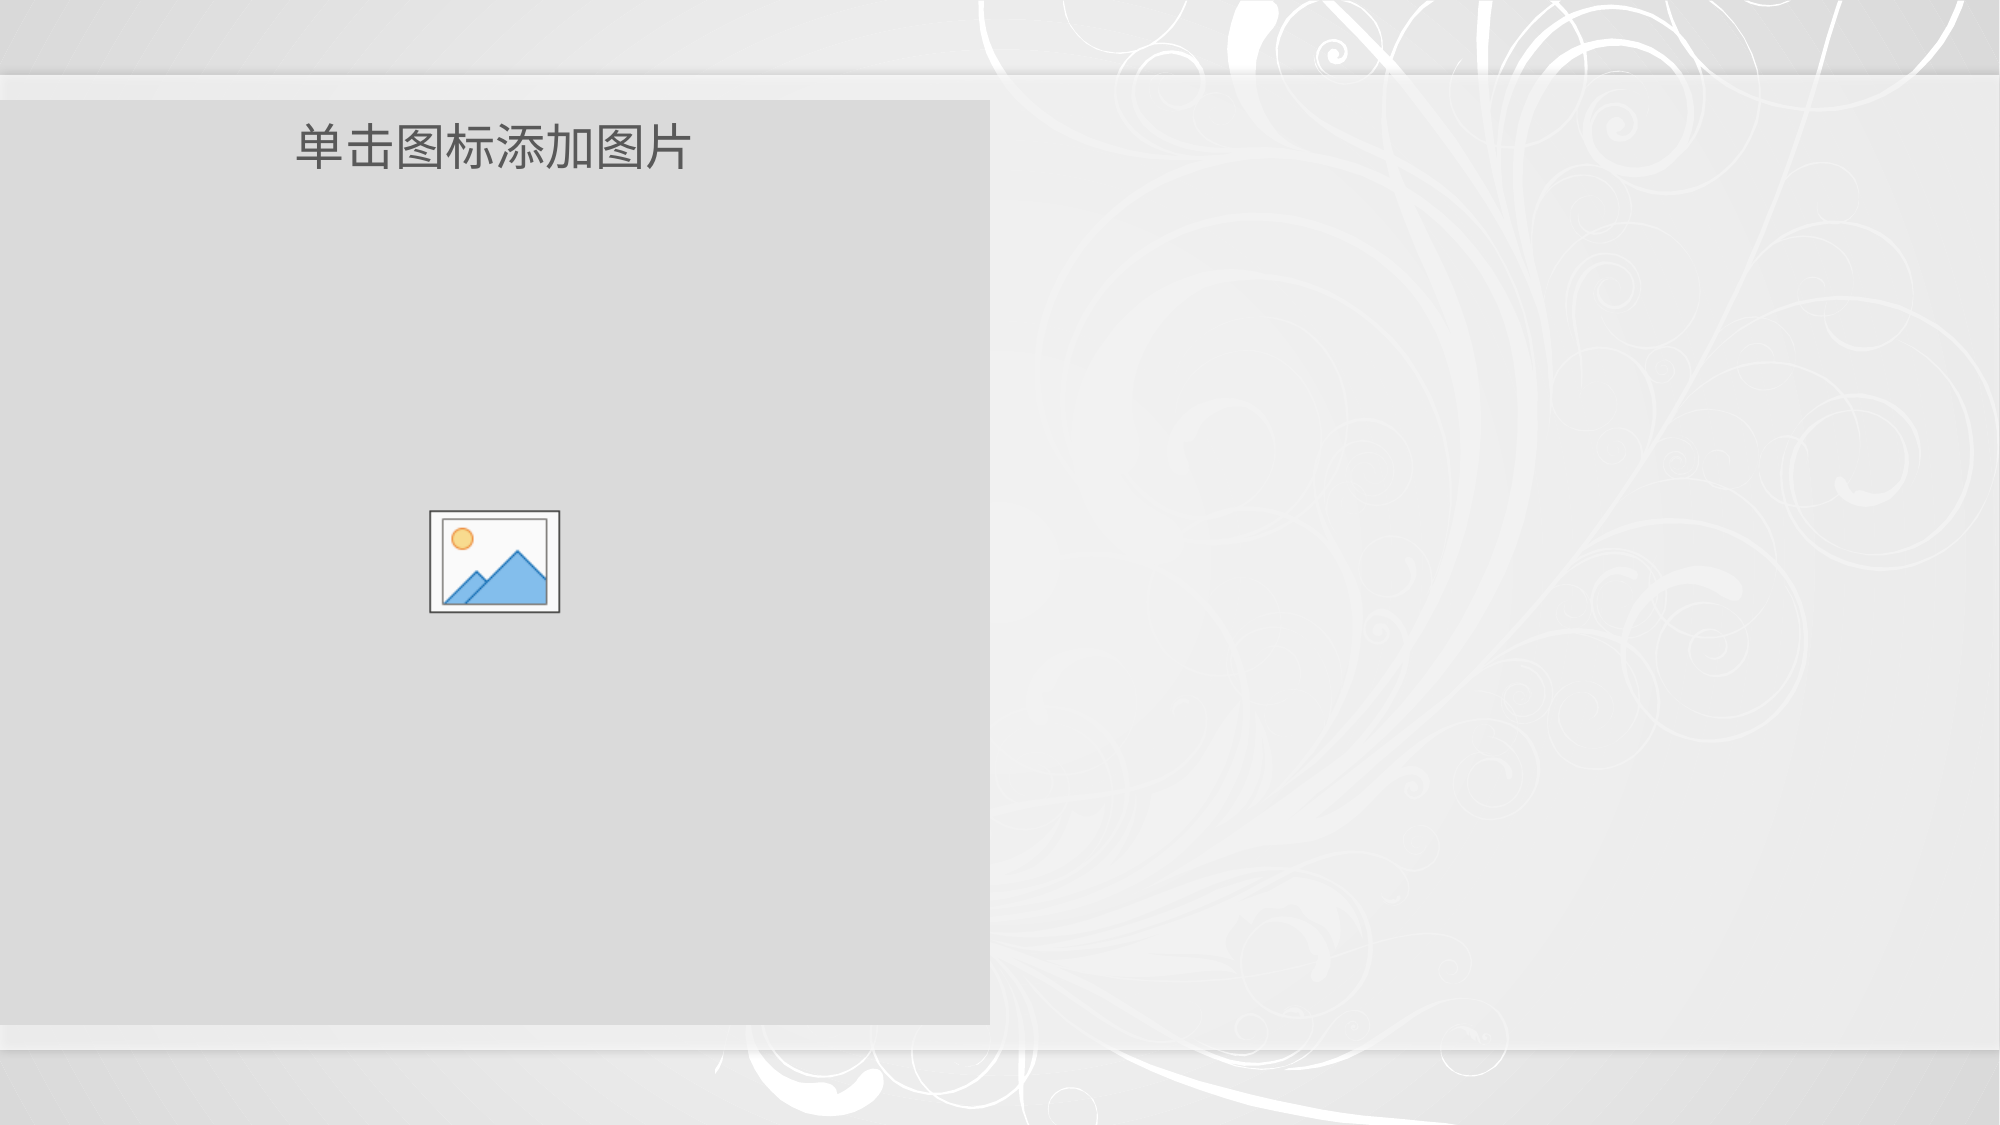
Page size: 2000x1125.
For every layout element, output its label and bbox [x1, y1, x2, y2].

picture [0, 99, 990, 1026]
